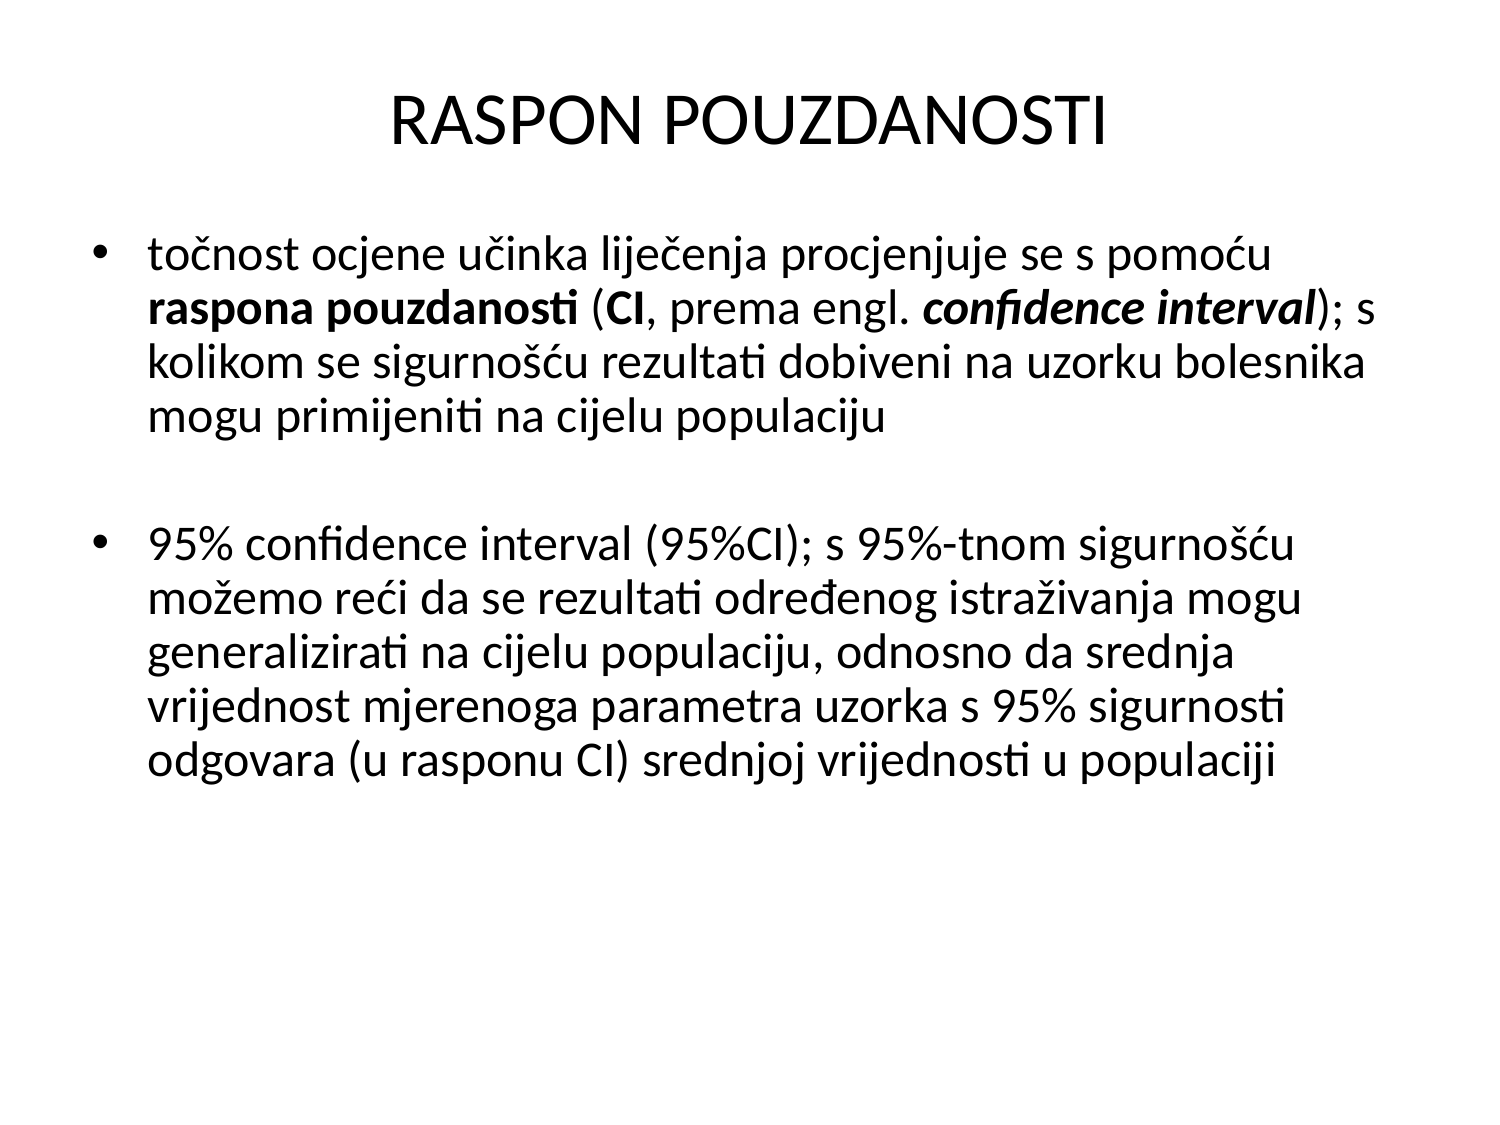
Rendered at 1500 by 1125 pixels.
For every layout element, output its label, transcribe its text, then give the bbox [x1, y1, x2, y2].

title RASPON POUZDANOSTI [75, 45, 1425, 185]
list točnost ocjene učinka liječenja procjenjuje se s pomoću raspona pouzdanosti (CI, prema engl. confidence interval); s kolikom se sigurnošću rezultati dobiveni na uzorku bolesnika mogu primijeniti na cijelu populaciju 95% confidence interval (95%CI); s 95%-tnom sigurnošću možemo reći da se rezultati određenog istraživanja mogu generalizirati na cijelu populaciju, odnosno da srednja vrijednost mjerenoga parametra uzorka s 95% sigurnosti odgovara (u rasponu CI) srednjoj vrijednosti u populaciji [76, 219, 1427, 964]
